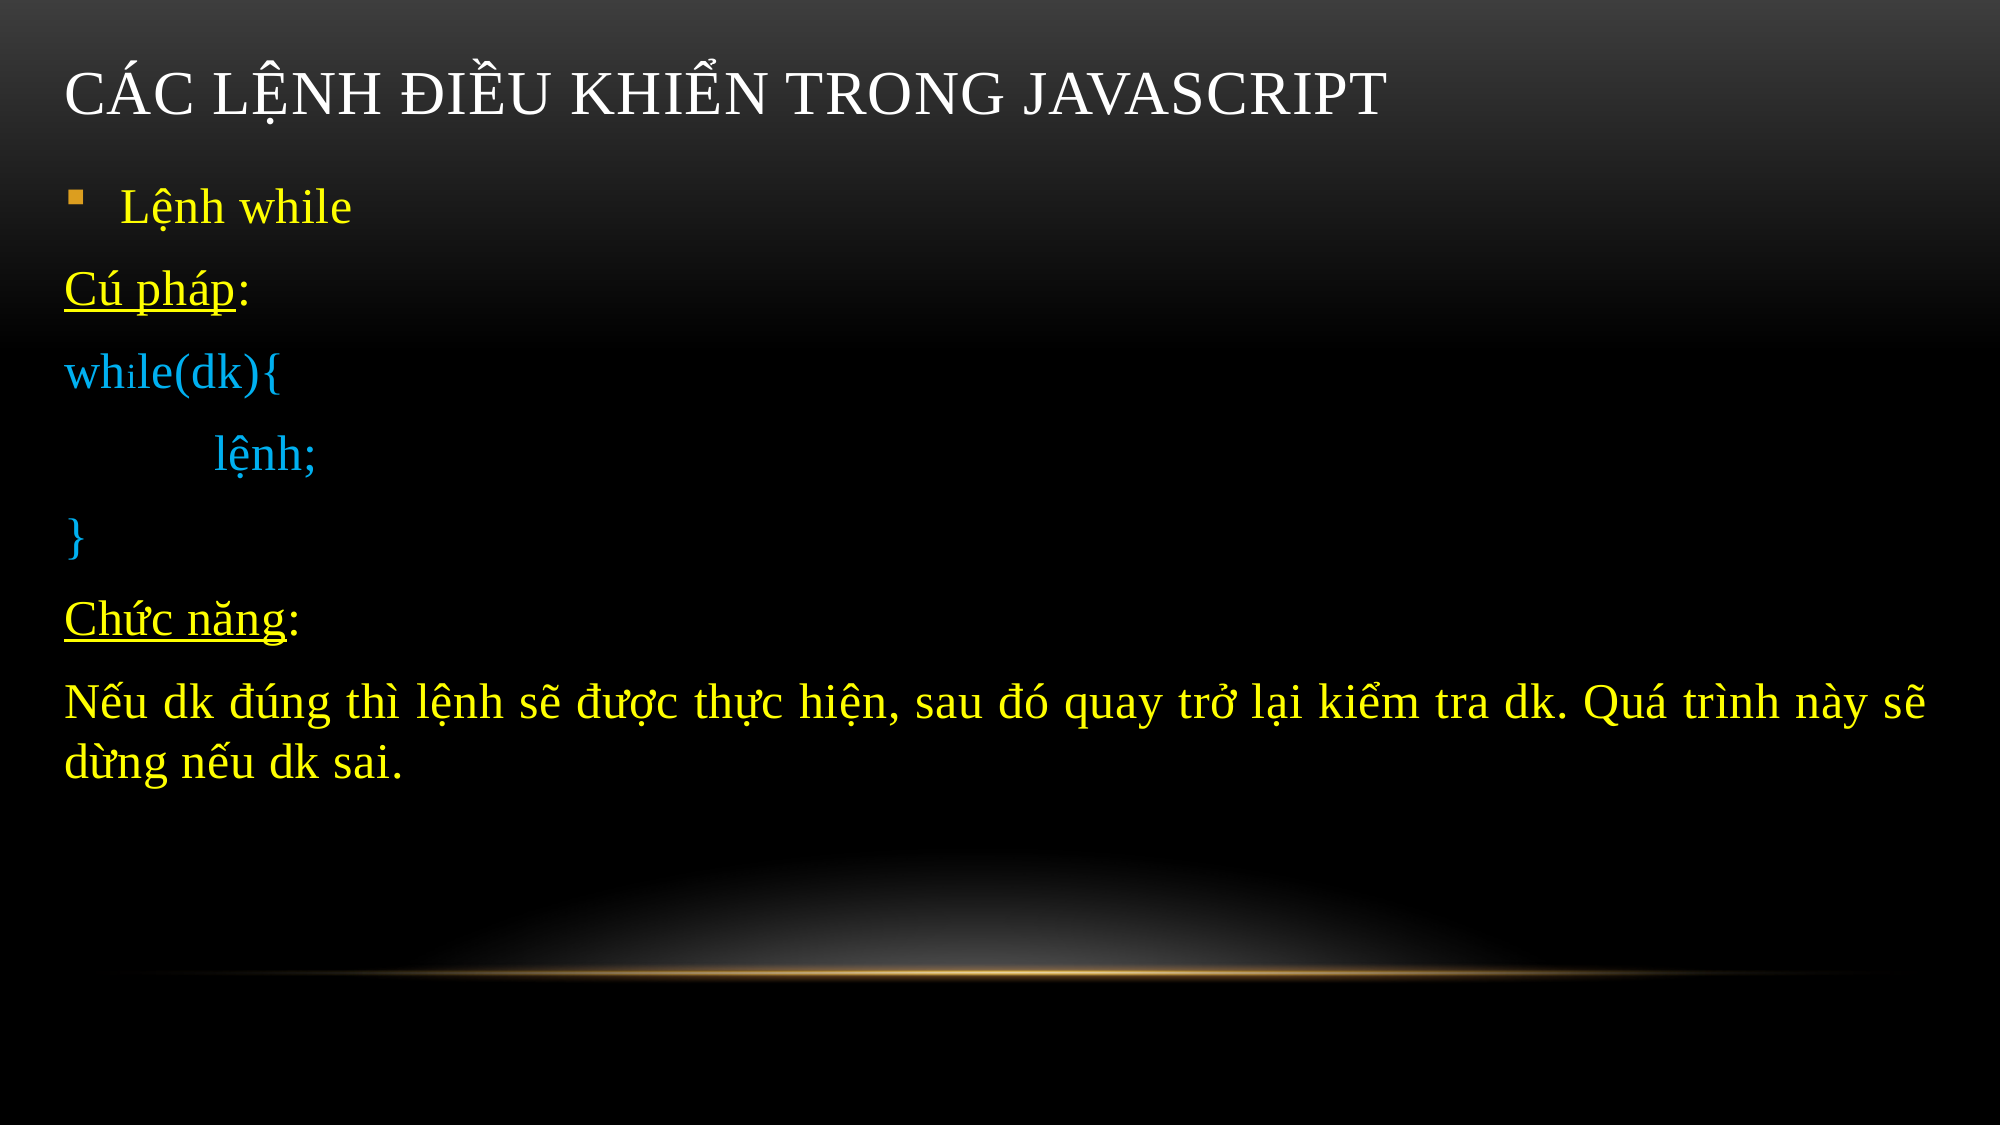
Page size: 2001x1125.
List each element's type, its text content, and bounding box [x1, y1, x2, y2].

title Các lệnh điều khiển trong javascript [49, 17, 1945, 135]
list Lệnh while Cú pháp: while(dk){ lệnh; } Chức năng: Nếu dk đúng thì lệnh sẽ được thực hiện, sau đó quay trở lại kiểm tra dk. Quá trình này sẽ dừng nếu dk sai. [49, 165, 1945, 1086]
picture [0, 0, 2000, 1125]
